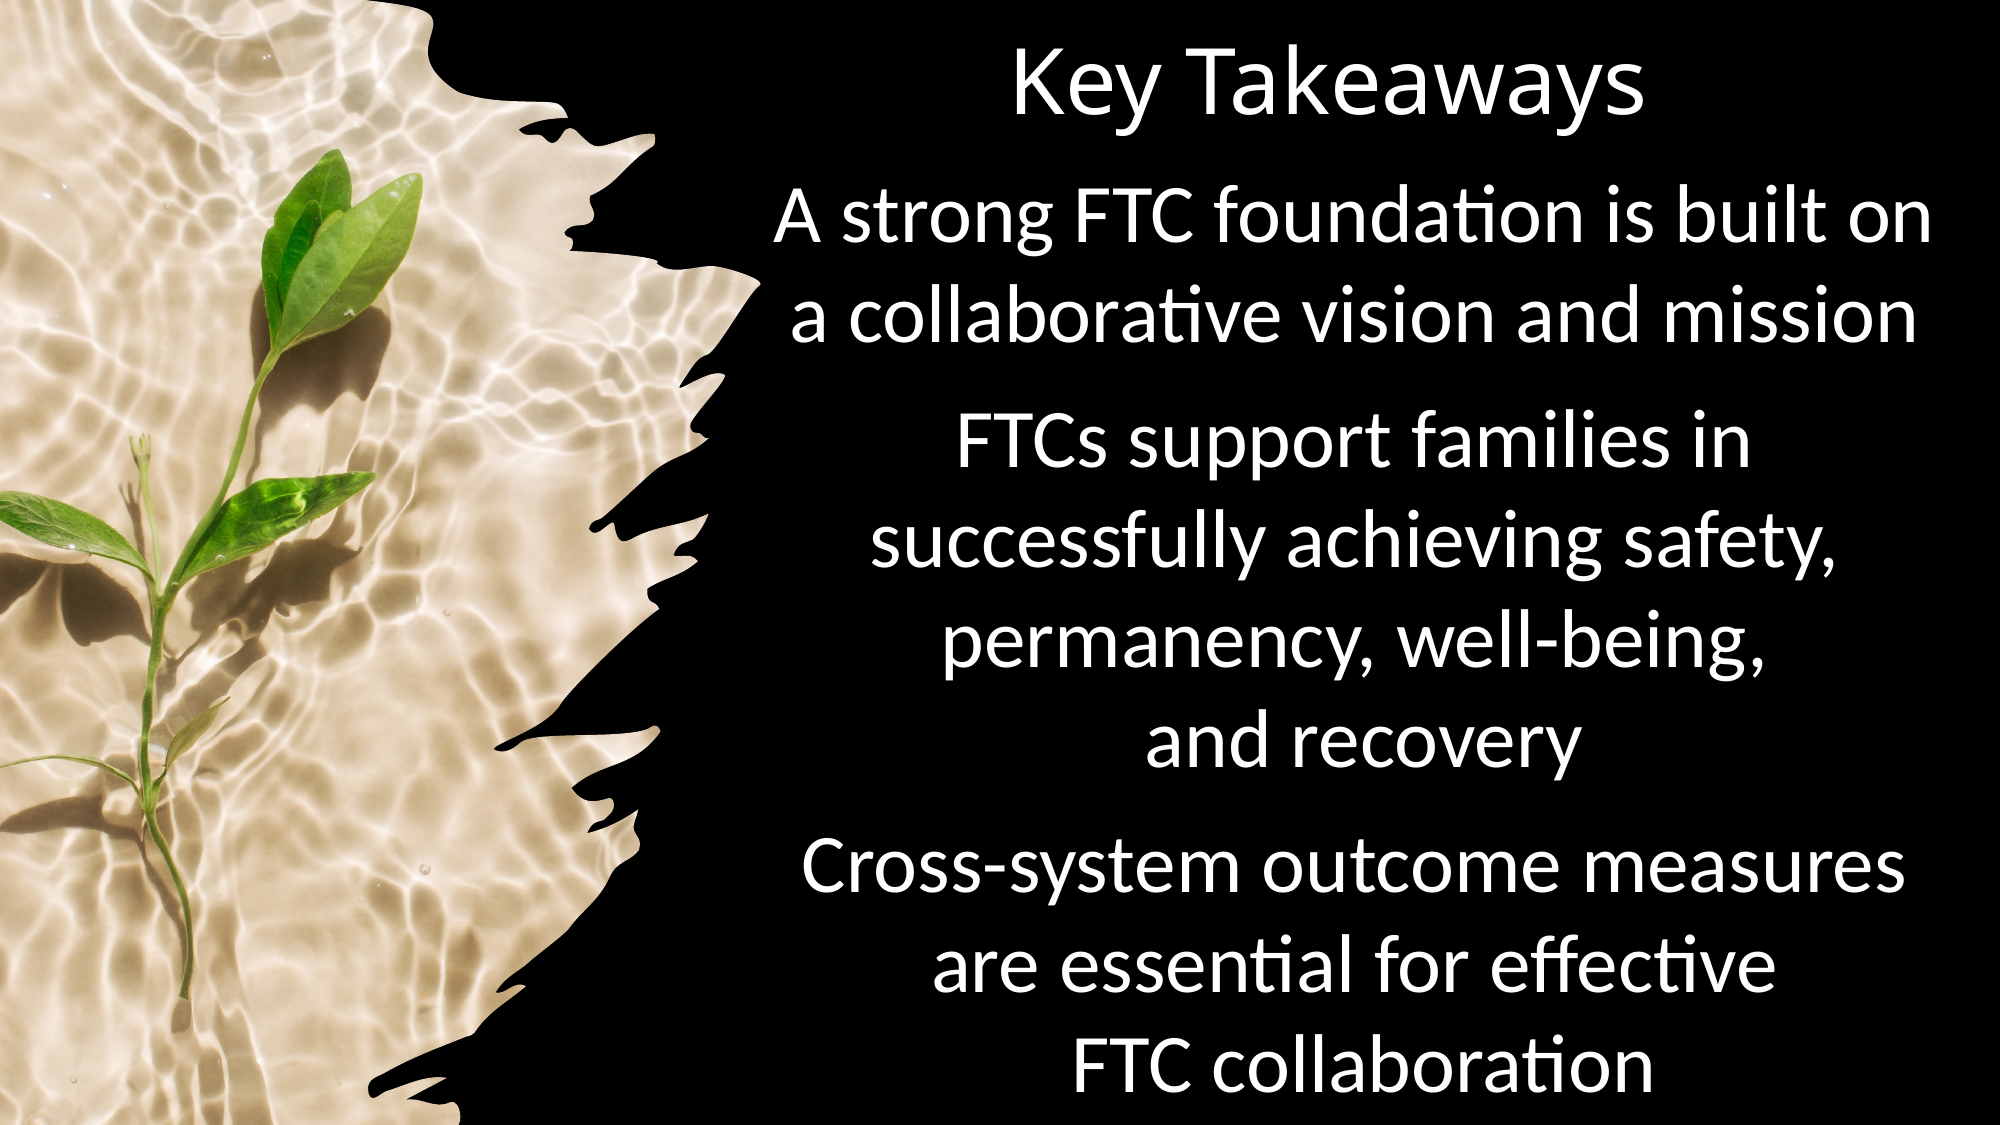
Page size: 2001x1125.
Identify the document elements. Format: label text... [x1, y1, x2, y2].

list A strong FTC foundation is built on a collaborative vision and mission FTCs support families in successfully achieving safety, permanency, well-being, and recovery Cross-system outcome measures are essential for effective FTC collaboration [761, 170, 1971, 1098]
title Key Takeaways [761, 0, 2000, 171]
picture [0, 0, 761, 1125]
text_box [761, 171, 2000, 1125]
